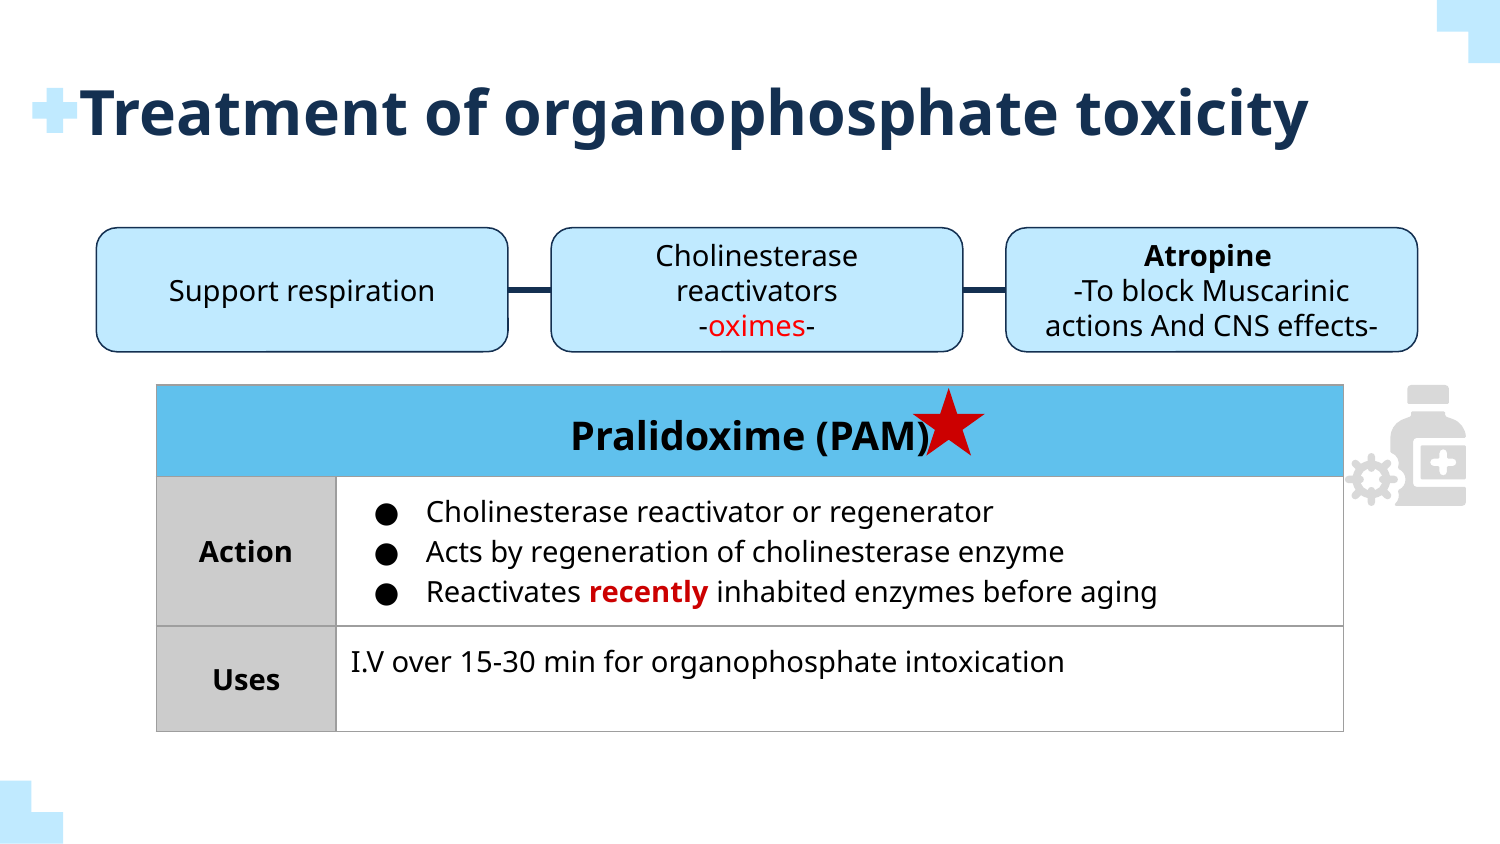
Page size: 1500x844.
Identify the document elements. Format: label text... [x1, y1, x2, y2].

table_header Pralidoxime (PAM) [157, 386, 1340, 476]
table_cell I.V over 15-30 min for organophosphate intoxication [337, 627, 1343, 731]
title Treatment of organophosphate toxicity [79, 72, 1344, 148]
text_box Cholinesterase reactivators -oximes- [551, 227, 963, 352]
text_box Atropine -To block Muscarinic actions And CNS effects- [1005, 227, 1418, 352]
text_box [912, 388, 985, 456]
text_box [1343, 384, 1467, 507]
text_box Support respiration [96, 227, 508, 352]
table_cell Action [157, 477, 335, 625]
table_cell Cholinesterase reactivator or regenerator Acts by regeneration of cholinesterase enzyme Reactivates recently inhabited enzymes before aging [337, 477, 1343, 625]
table_cell Uses [157, 627, 335, 731]
